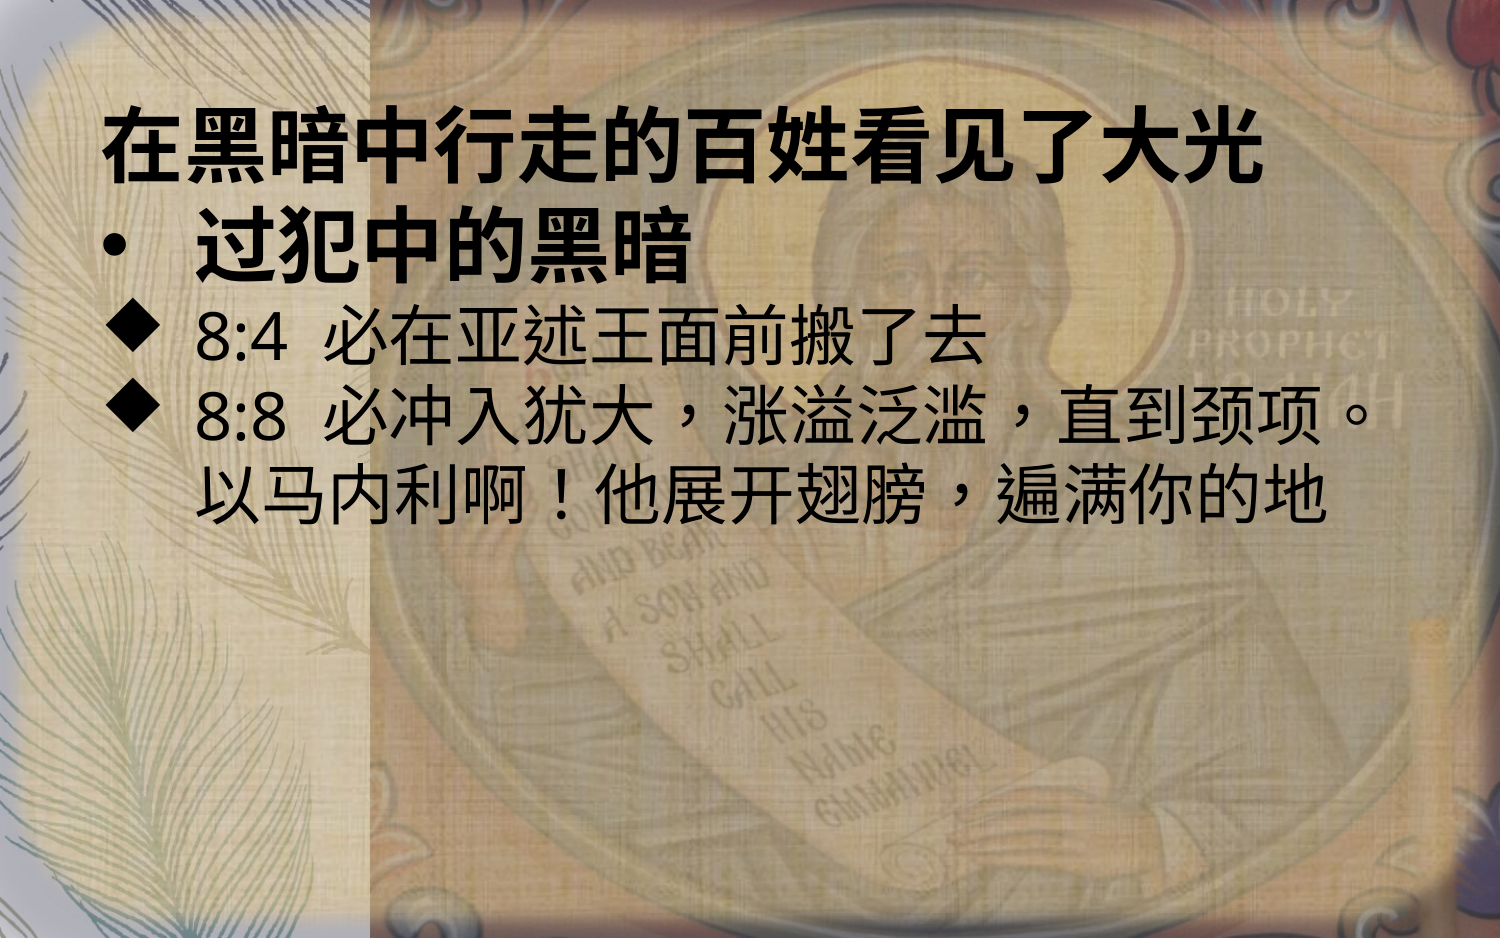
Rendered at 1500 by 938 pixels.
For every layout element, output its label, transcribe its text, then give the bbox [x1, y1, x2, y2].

text_box 在黑暗中行走的百姓看见了大光 过犯中的黑暗 8:4 必在亚述王面前搬了去 8:8 必冲入犹大，涨溢泛滥，直到颈项。以马内利啊！他展开翅膀，遍满你的地 [86, 86, 1392, 541]
picture [0, 0, 1500, 938]
